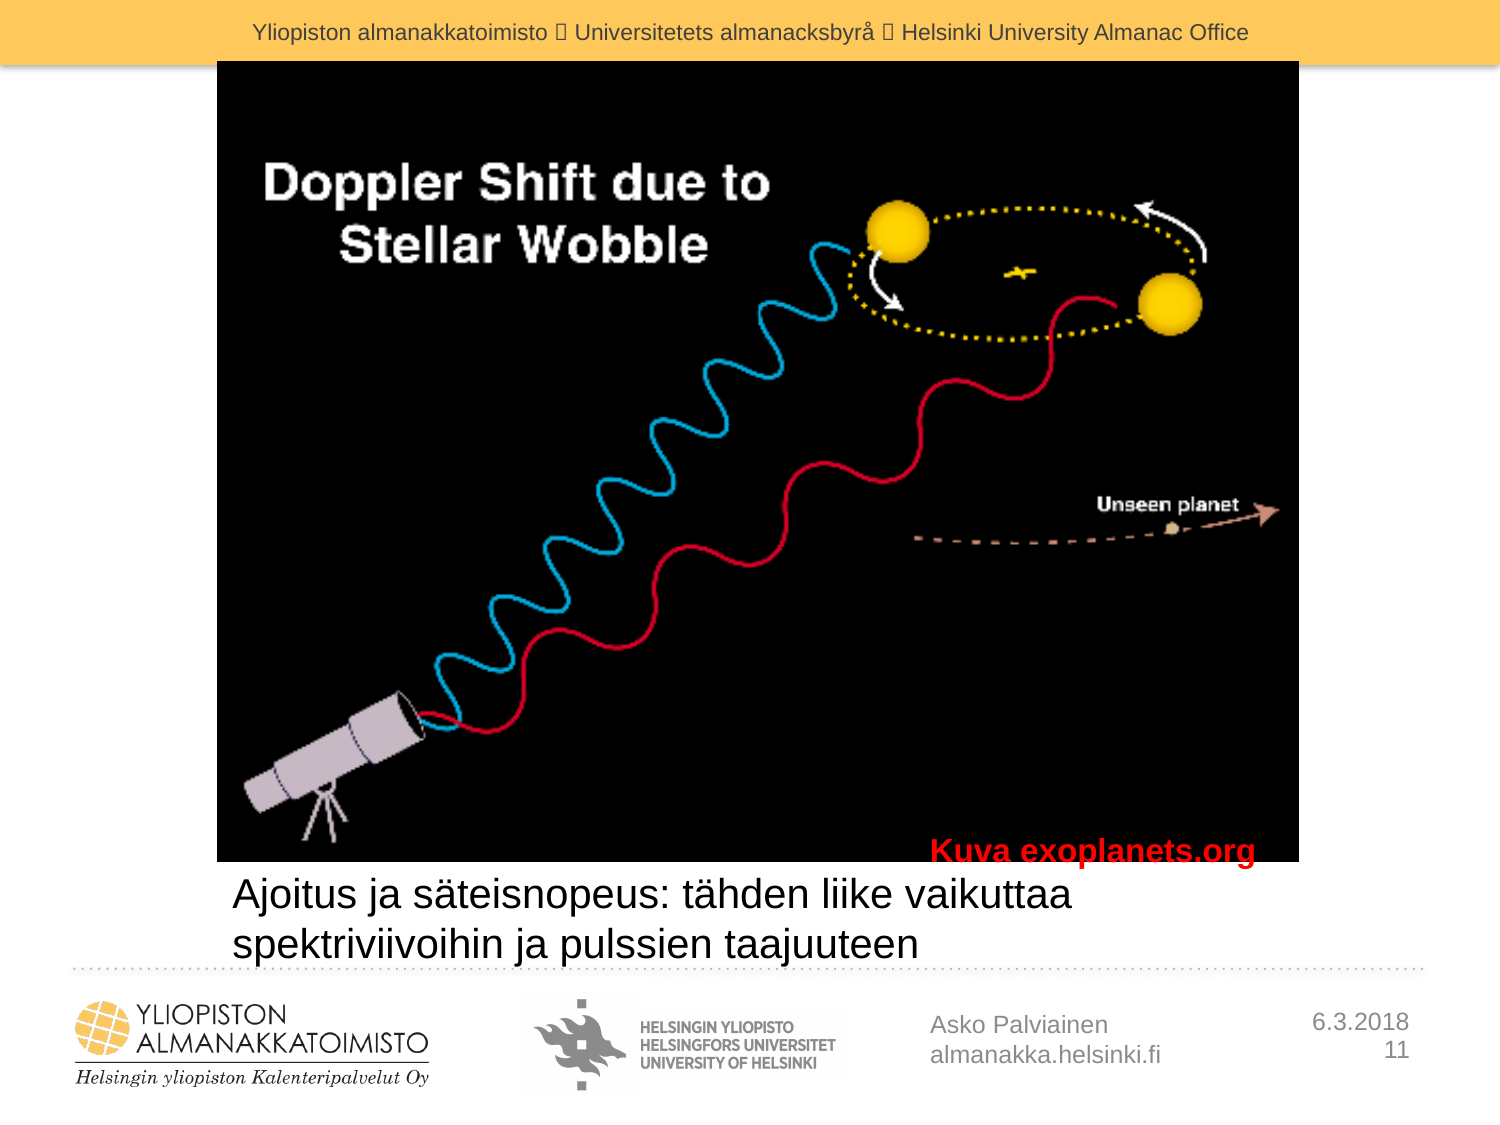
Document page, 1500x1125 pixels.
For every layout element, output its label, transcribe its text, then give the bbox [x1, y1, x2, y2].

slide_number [1247, 1001, 1425, 1041]
slide_number 11 [1298, 1028, 1425, 1069]
picture [216, 60, 1299, 863]
picture [524, 990, 850, 1099]
picture [75, 1001, 429, 1087]
list Ajoitus ja säteisnopeus: tähden liike vaikuttaa spektriviivoihin ja pulssien taajuuteen [216, 868, 1299, 986]
footer Asko Palviainen almanakka.helsinki.fi [915, 1001, 1233, 1099]
